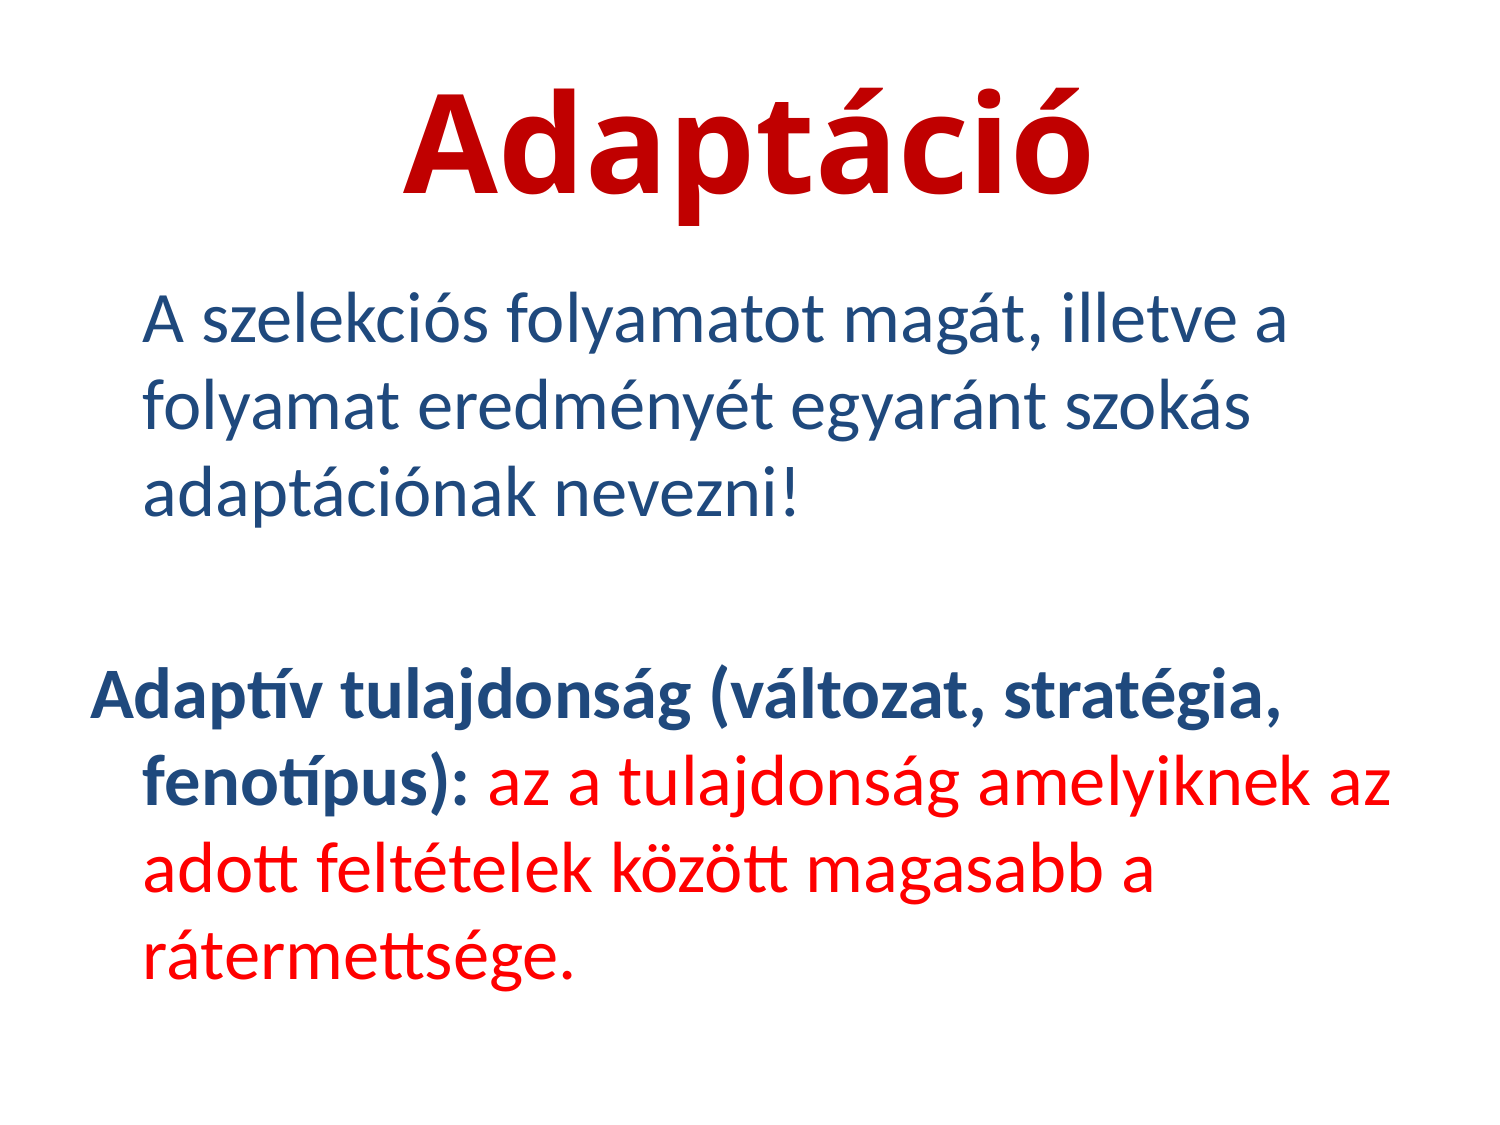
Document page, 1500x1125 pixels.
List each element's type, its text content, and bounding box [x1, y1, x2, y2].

list A szelekciós folyamatot magát, illetve a folyamat eredményét egyaránt szokás adaptációnak nevezni! Adaptív tulajdonság (változat, stratégia, fenotípus): az a tulajdonság amelyiknek az adott feltételek között magasabb a rátermettsége. [75, 262, 1425, 1005]
title Adaptáció [75, 45, 1425, 233]
